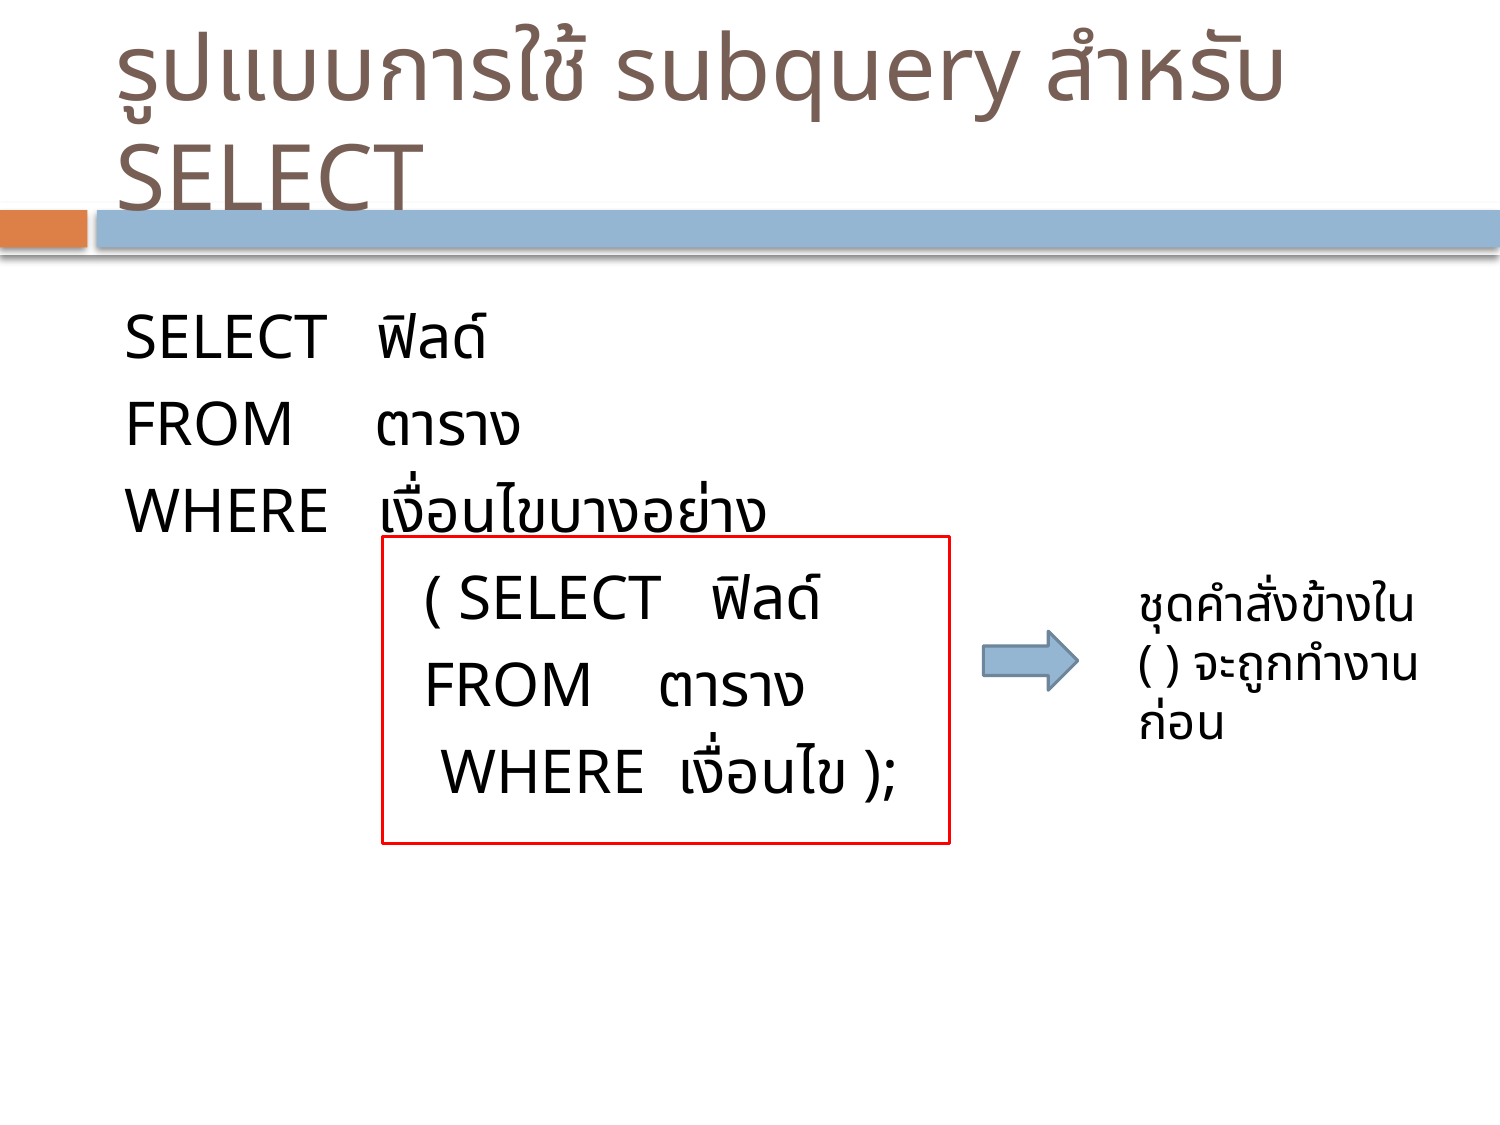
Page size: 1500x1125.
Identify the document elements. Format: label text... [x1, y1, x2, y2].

list SELECT ฟิลด์ FROM ตาราง WHERE เงื่อนไขบางอย่าง ( SELECT ฟิลด์ FROM ตาราง WHERE เงื่อนไข ); [109, 290, 1447, 906]
text_box [981, 629, 1079, 692]
title รูปแบบการใช้ subquery สำหรับ SELECT [100, 37, 1438, 200]
text_box [381, 535, 951, 845]
text_box ชุดคำสั่งข้างใน ( ) จะถูกทำงานก่อน [1123, 565, 1483, 757]
